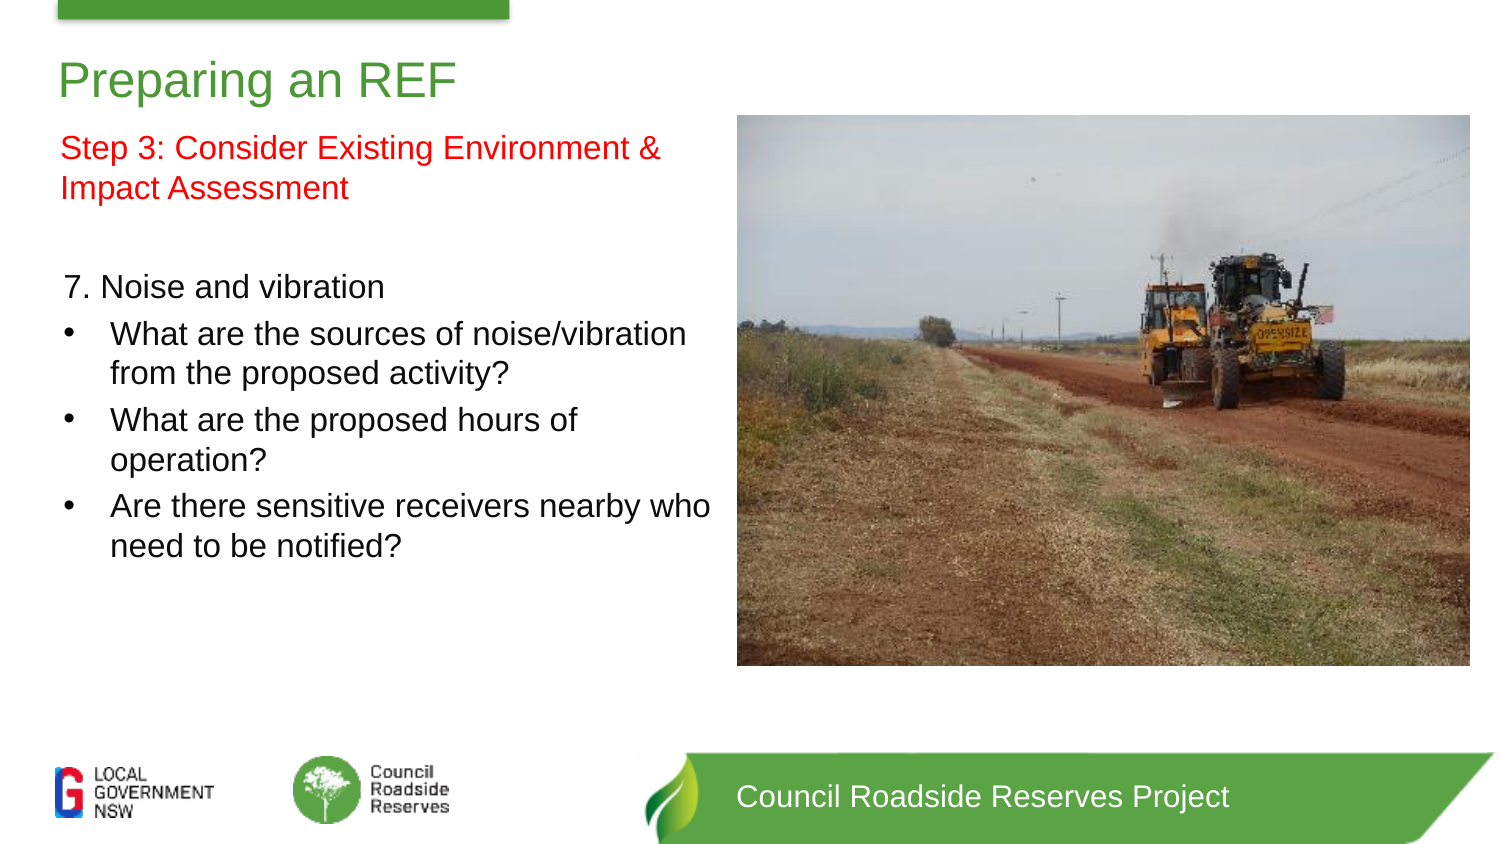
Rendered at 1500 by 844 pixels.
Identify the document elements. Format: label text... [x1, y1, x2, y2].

picture [633, 752, 1500, 844]
picture [293, 755, 449, 825]
picture [736, 115, 1470, 666]
text_box [57, 0, 510, 20]
text_box 7. Noise and vibration What are the sources of noise/vibration from the proposed activity? What are the proposed hours of operation? Are there sensitive receivers nearby who need to be notified? [48, 257, 731, 595]
text_box Step 3: Consider Existing Environment & Impact Assessment [45, 119, 718, 214]
picture [54, 766, 214, 818]
text_box Preparing an REF [42, 40, 1425, 116]
